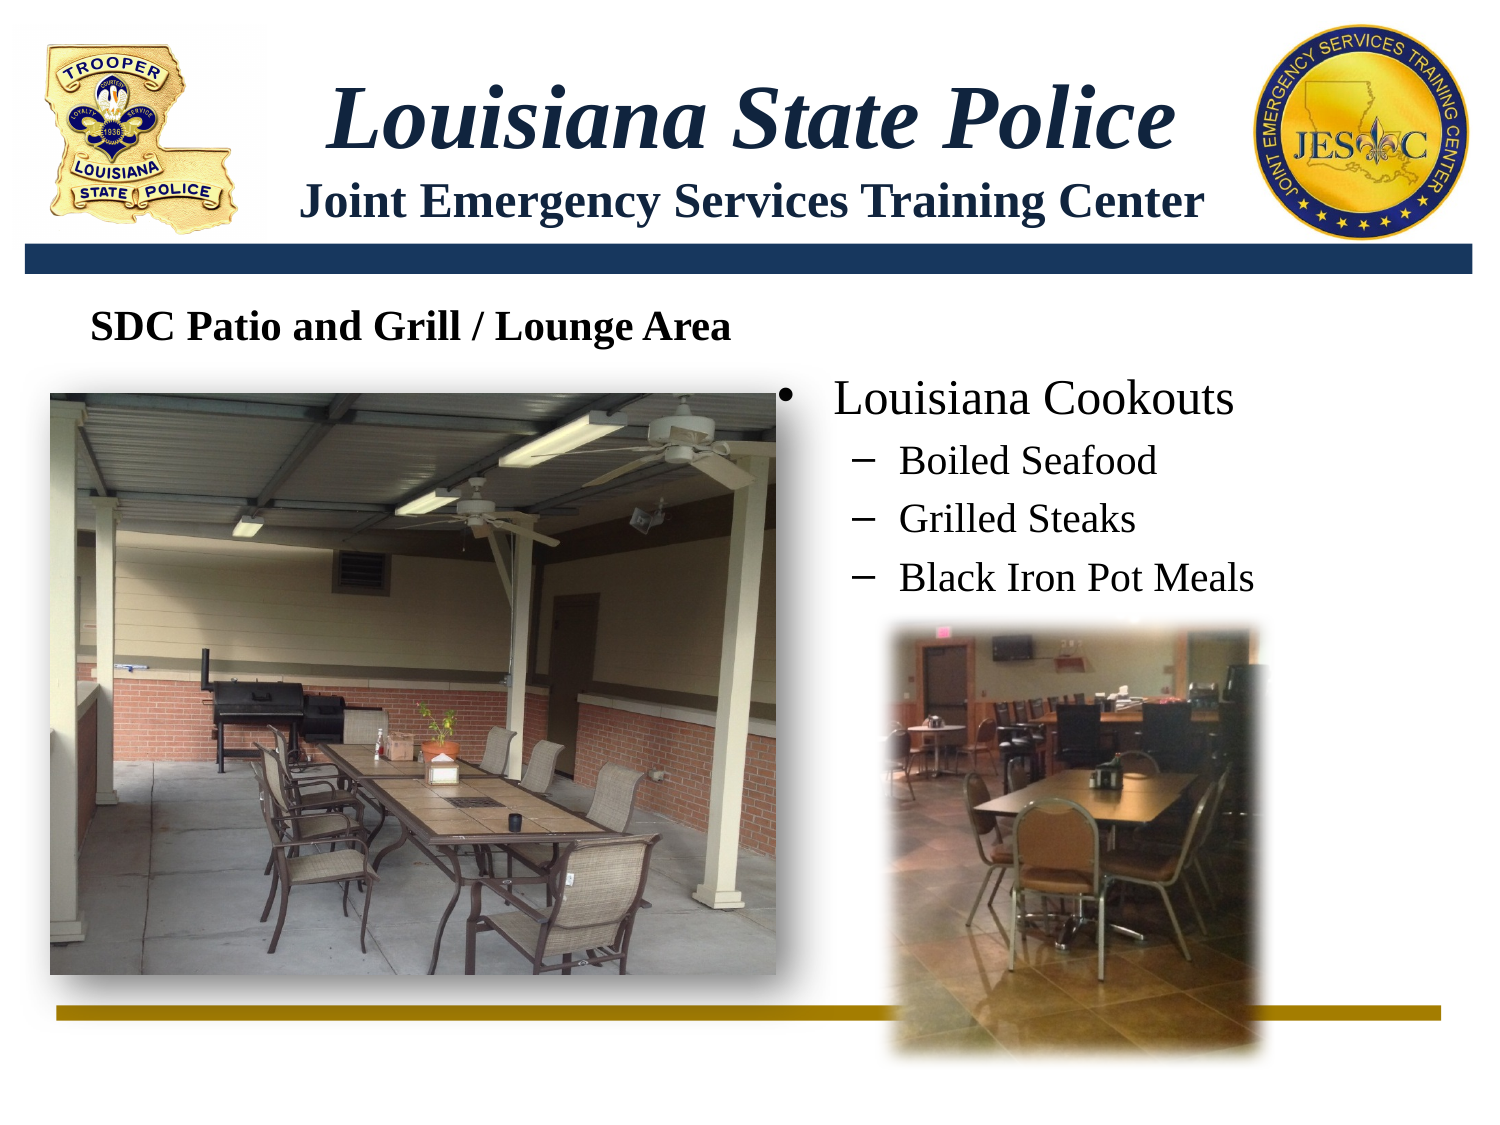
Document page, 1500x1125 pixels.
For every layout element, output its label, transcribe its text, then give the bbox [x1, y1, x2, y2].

list Louisiana Cookouts Boiled Seafood Grilled Steaks Black Iron Pot Meals [761, 356, 1425, 1005]
list SDC Patio and Grill / Lounge Area [75, 251, 838, 357]
picture [49, 384, 776, 975]
picture [874, 612, 1276, 1071]
picture [12, 24, 267, 250]
picture [1250, 21, 1473, 243]
